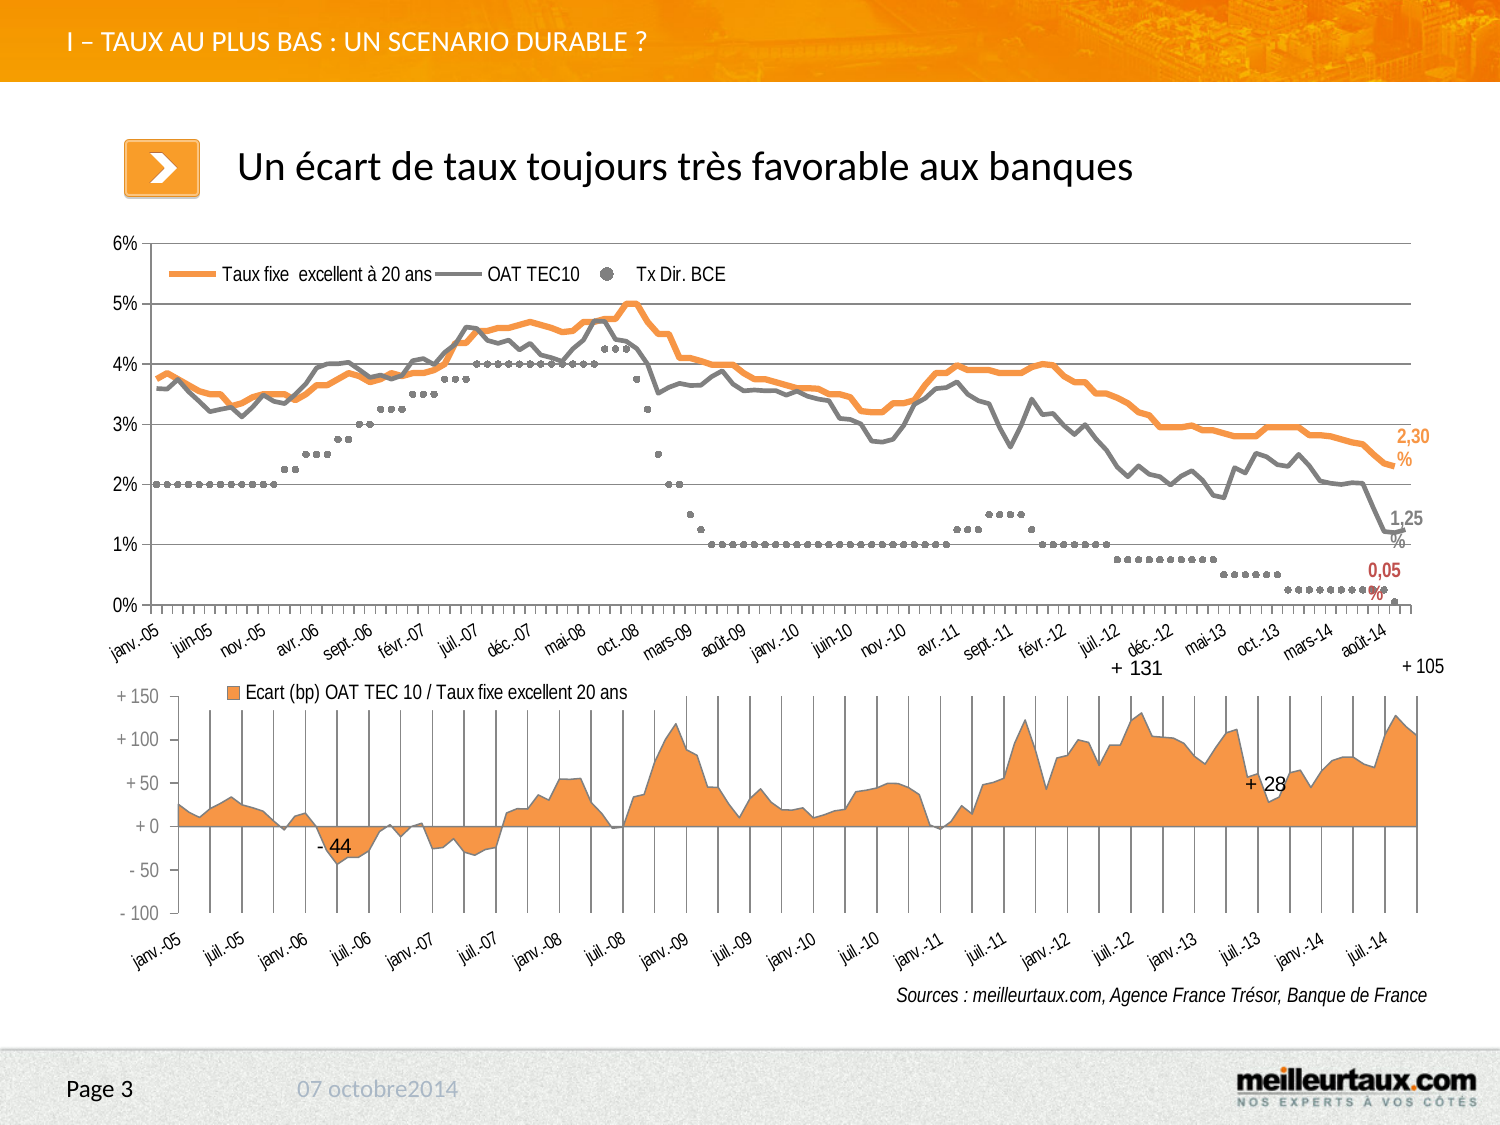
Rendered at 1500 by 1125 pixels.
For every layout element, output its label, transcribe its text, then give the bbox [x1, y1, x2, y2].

picture [0, 0, 1500, 1125]
slide_number Page 3 [51, 1065, 223, 1125]
list I – TAUX AU PLUS BAS : UN SCENARIO DURABLE ? [51, 15, 1171, 86]
text_box Sources : meilleurtaux.com, Agence France Trésor, Banque de France [409, 984, 1443, 1014]
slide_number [282, 1064, 483, 1125]
list Un écart de taux toujours très favorable aux banques [222, 131, 1480, 191]
chart [87, 220, 1480, 975]
